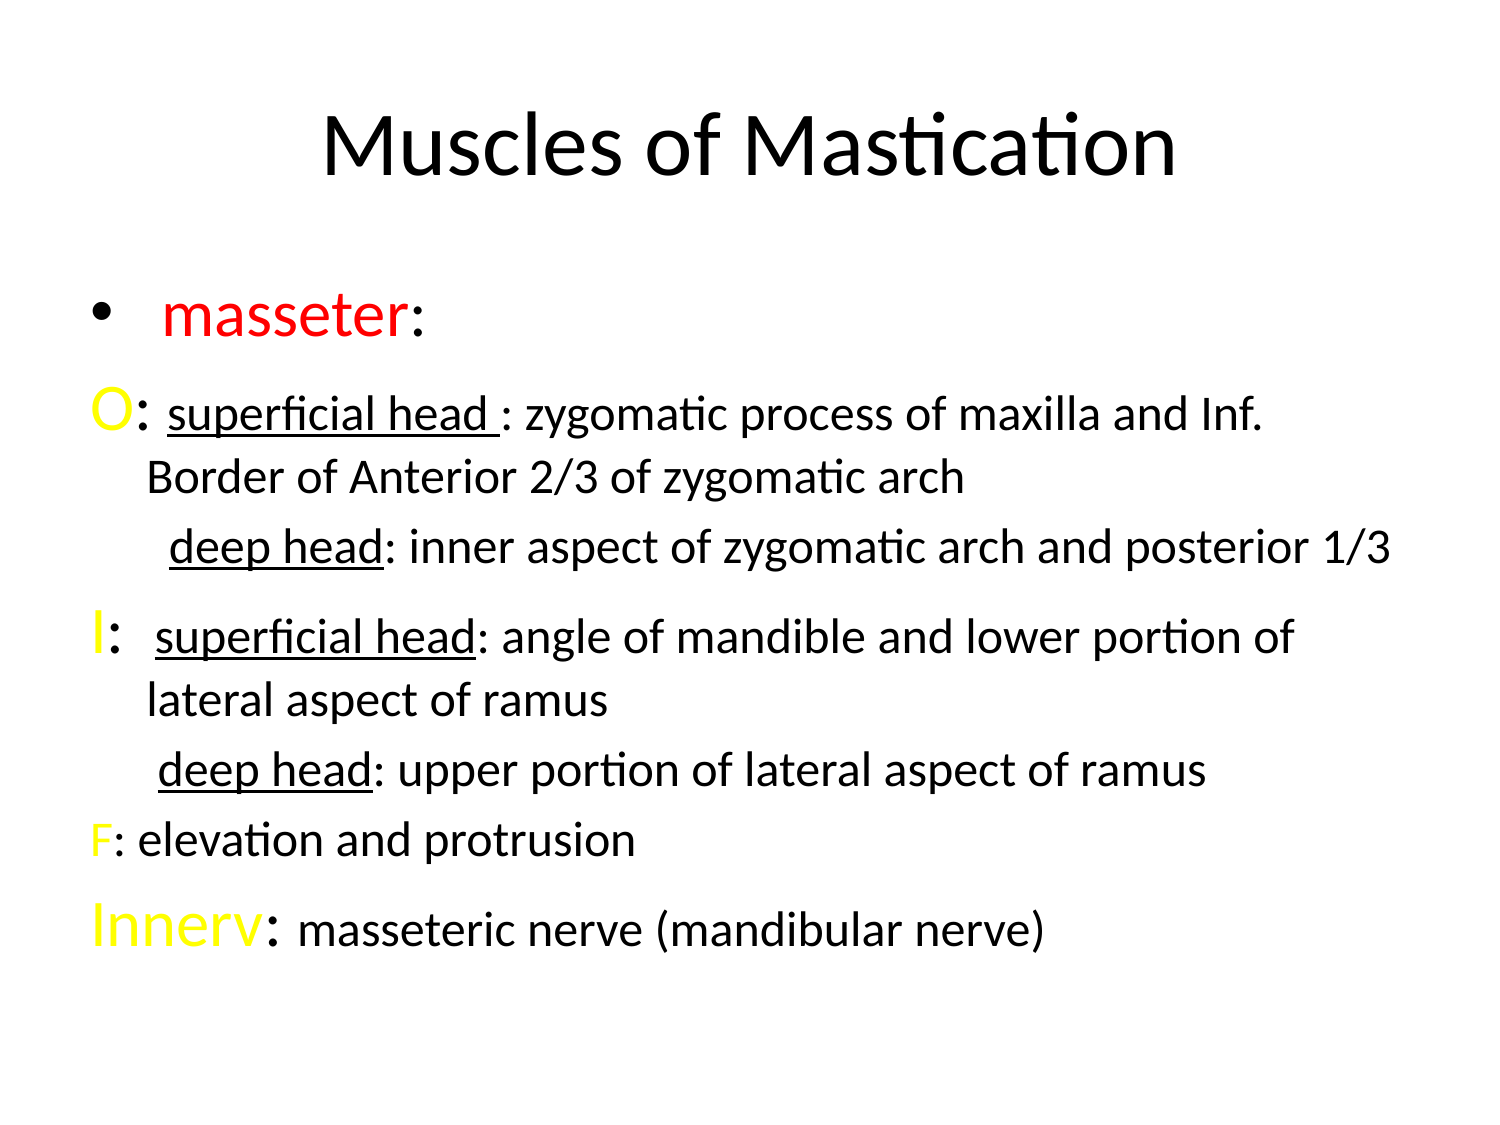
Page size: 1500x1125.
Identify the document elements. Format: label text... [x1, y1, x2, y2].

title Muscles of Mastication [75, 45, 1425, 233]
list masseter: O: superficial head : zygomatic process of maxilla and Inf. Border of Anterior 2/3 of zygomatic arch deep head: inner aspect of zygomatic arch and posterior 1/3 I: superficial head: angle of mandible and lower portion of lateral aspect of ramus deep head: upper portion of lateral aspect of ramus F: elevation and protrusion Innerv: masseteric nerve (mandibular nerve) [75, 262, 1425, 1005]
